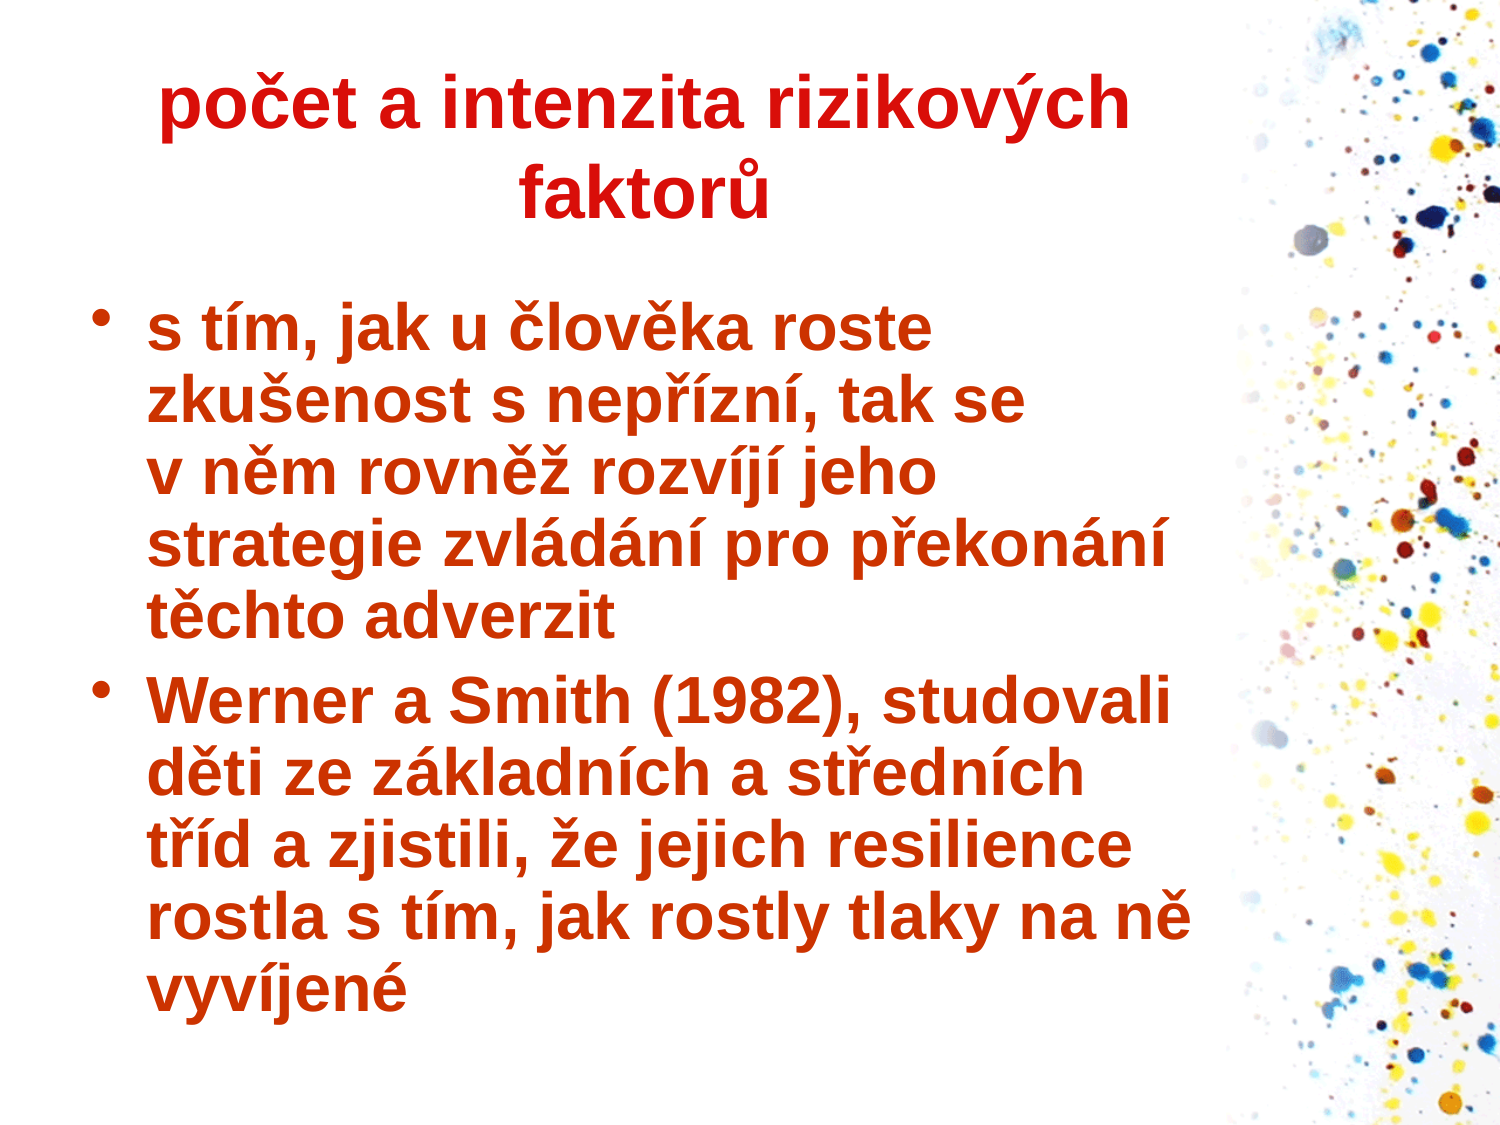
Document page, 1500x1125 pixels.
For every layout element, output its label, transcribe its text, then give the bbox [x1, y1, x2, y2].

picture [0, 0, 1500, 1125]
list s tím, jak u člověka roste zkušenost s nepřízní, tak se v něm rovněž rozvíjí jeho strategie zvládání pro překonání těchto adverzit Werner a Smith (1982), studovali děti ze základních a středních tříd a zjistili, že jejich resilience rostla s tím, jak rostly tlaky na ně vyvíjené [75, 285, 1216, 1041]
title počet a intenzita rizikových faktorů [75, 42, 1216, 244]
